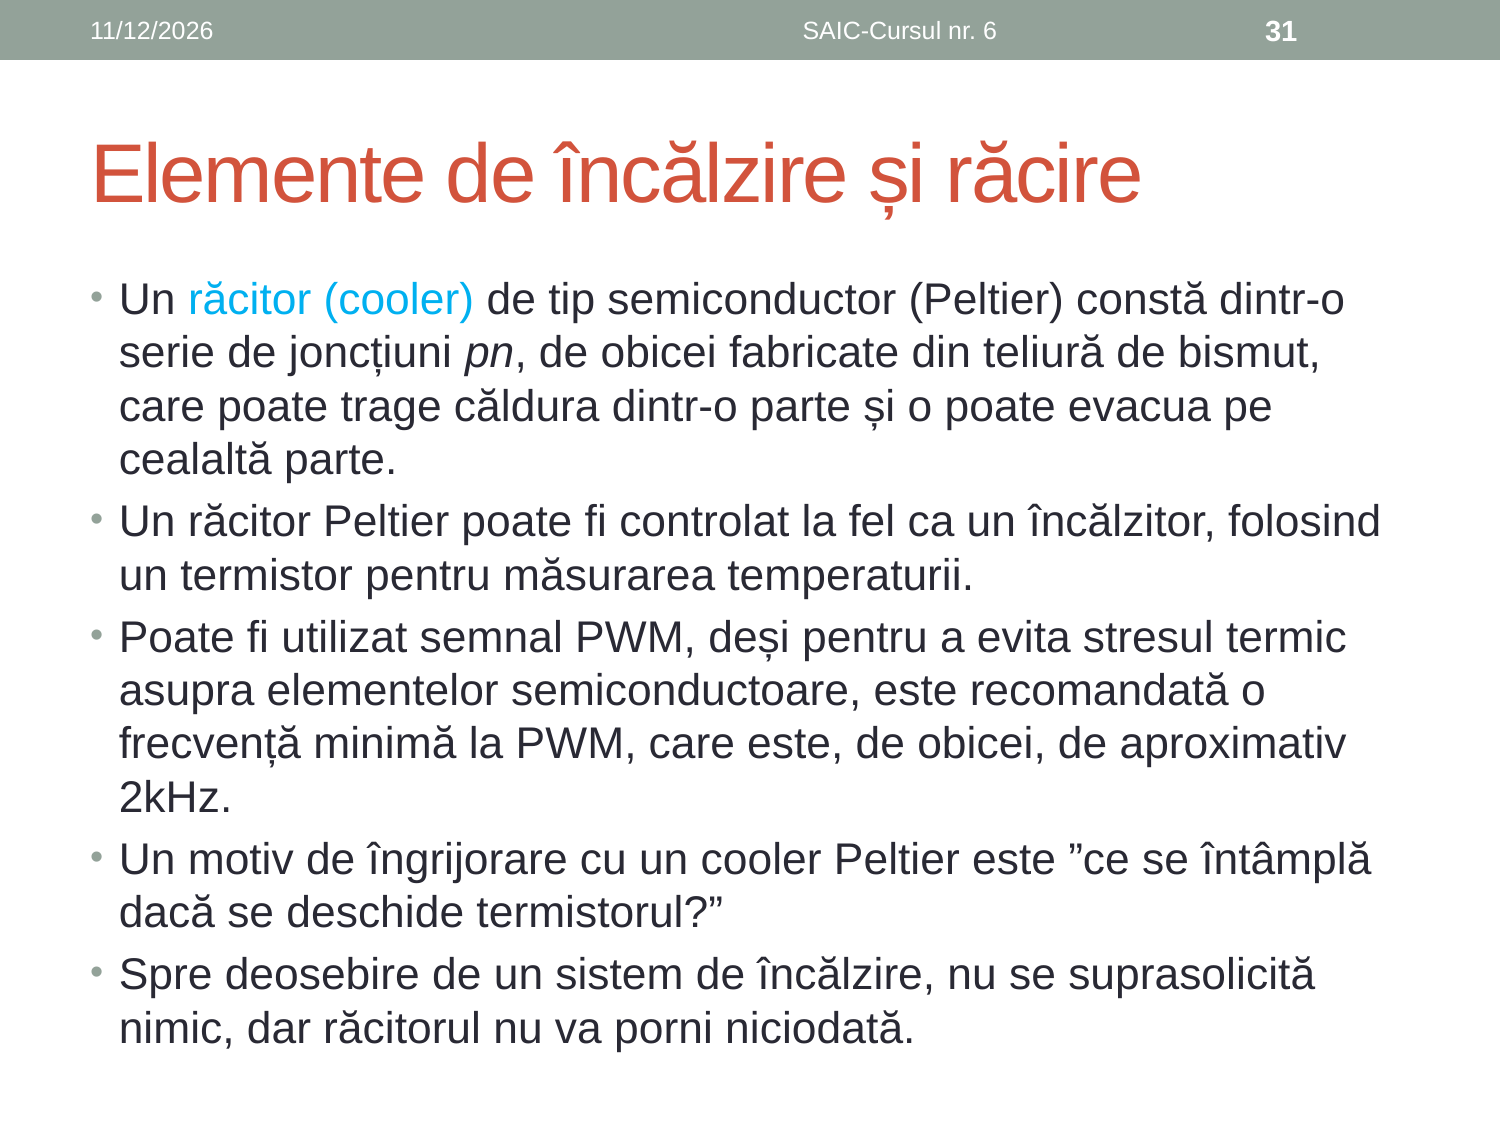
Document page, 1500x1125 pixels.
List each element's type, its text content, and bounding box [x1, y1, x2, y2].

slide_number 31 [1250, 3, 1425, 57]
list Un răcitor (cooler) de tip semiconductor (Peltier) constă dintr-o serie de joncțiuni pn, de obicei fabricate din teliură de bismut, care poate trage căldura dintr-o parte și o poate evacua pe cealaltă parte. Un răcitor Peltier poate fi controlat la fel ca un încălzitor, folosind un termistor pentru măsurarea temperaturii. Poate fi utilizat semnal PWM, deși pentru a evita stresul termic asupra elementelor semiconductoare, este recomandată o frecvență minimă la PWM, care este, de obicei, de aproximativ 2kHz. Un motiv de îngrijorare cu un cooler Peltier este ”ce se întâmplă dacă se deschide termistorul?” Spre deosebire de un sistem de încălzire, nu se suprasolicită nimic, dar răcitorul nu va porni niciodată. [75, 262, 1425, 1063]
title Elemente de încălzire și răcire [75, 87, 1425, 250]
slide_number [75, 3, 550, 57]
footer SAIC-Cursul nr. 6 [562, 3, 1238, 57]
